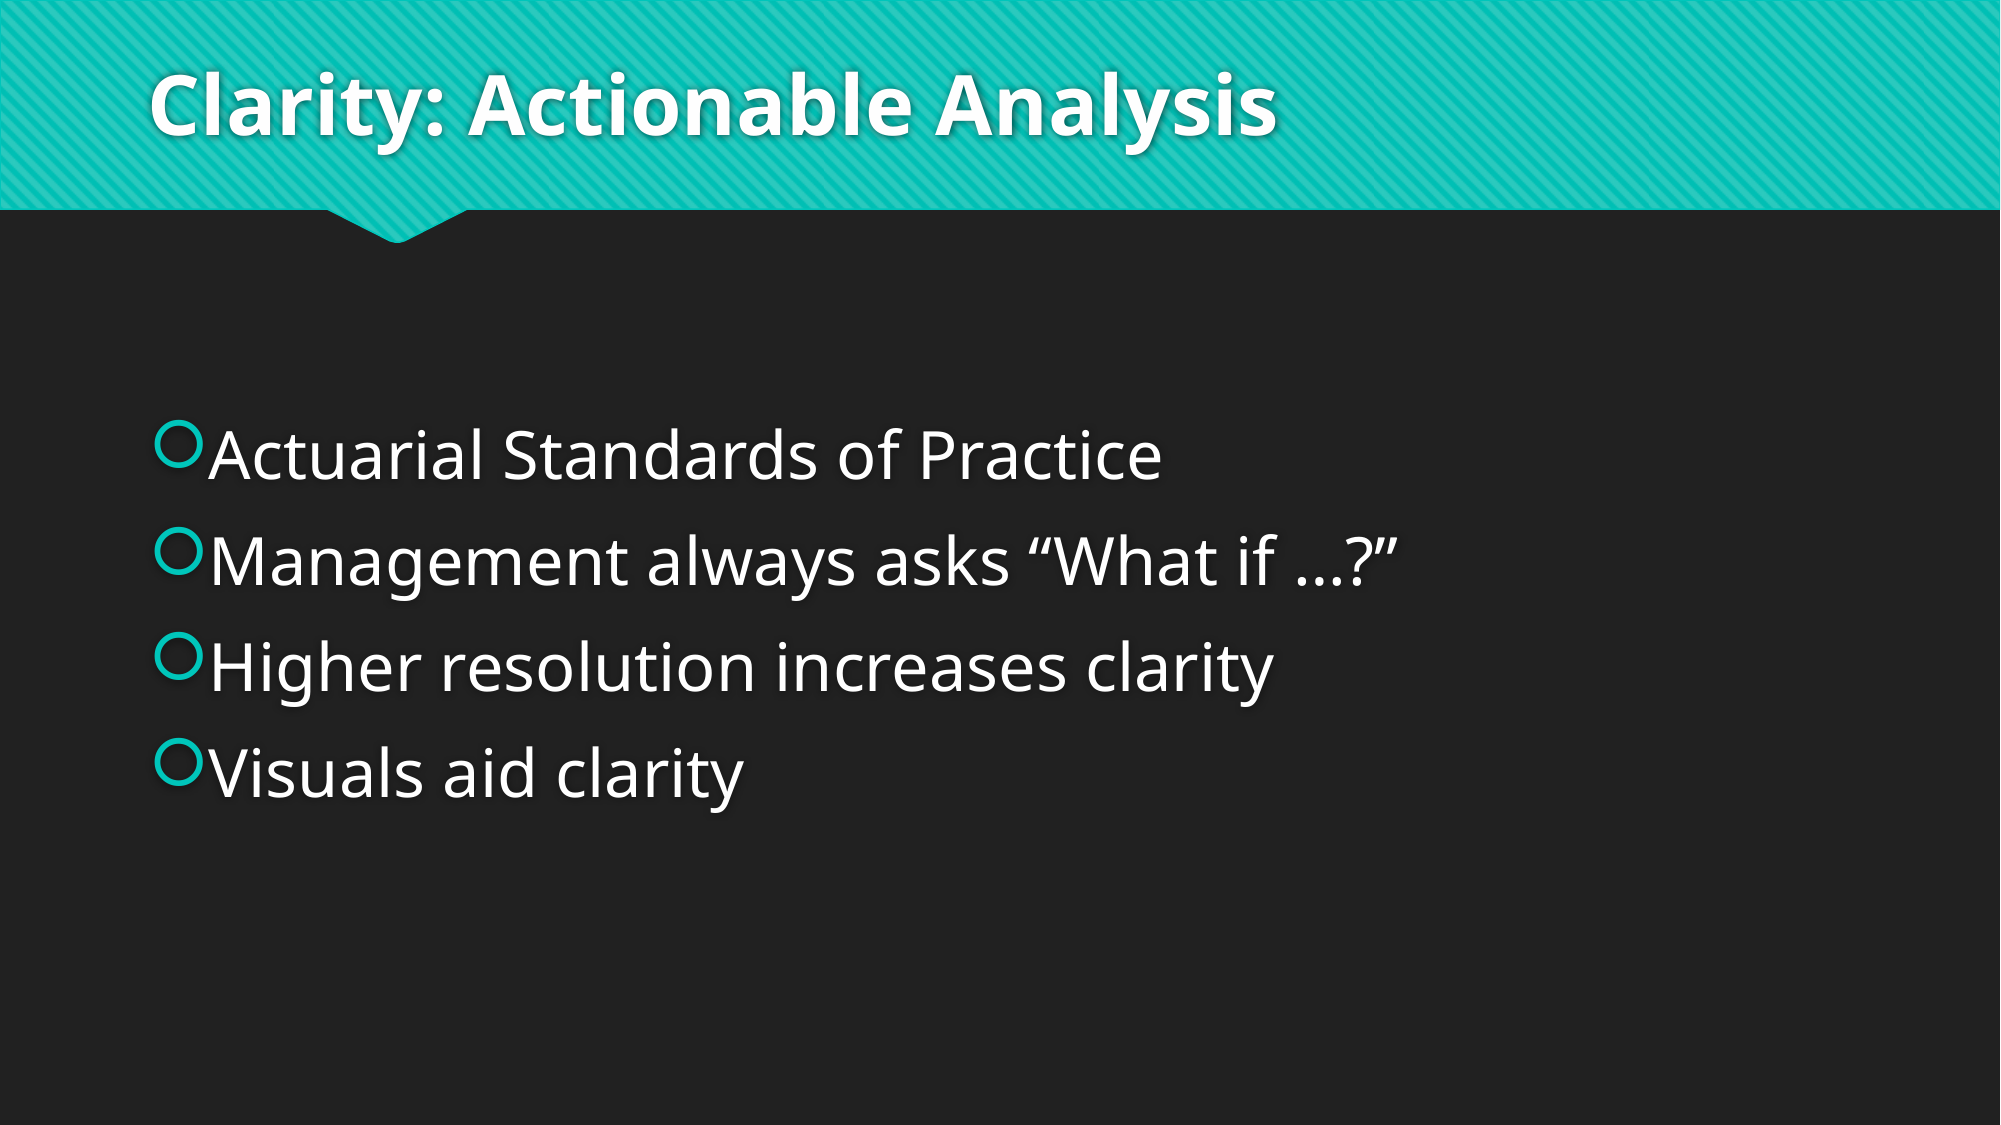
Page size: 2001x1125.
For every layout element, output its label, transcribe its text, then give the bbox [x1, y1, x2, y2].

title Clarity: Actionable Analysis [132, 0, 1868, 205]
list Actuarial Standards of Practice Management always asks “What if …?” Higher resolution increases clarity Visuals aid clarity [134, 262, 1866, 962]
